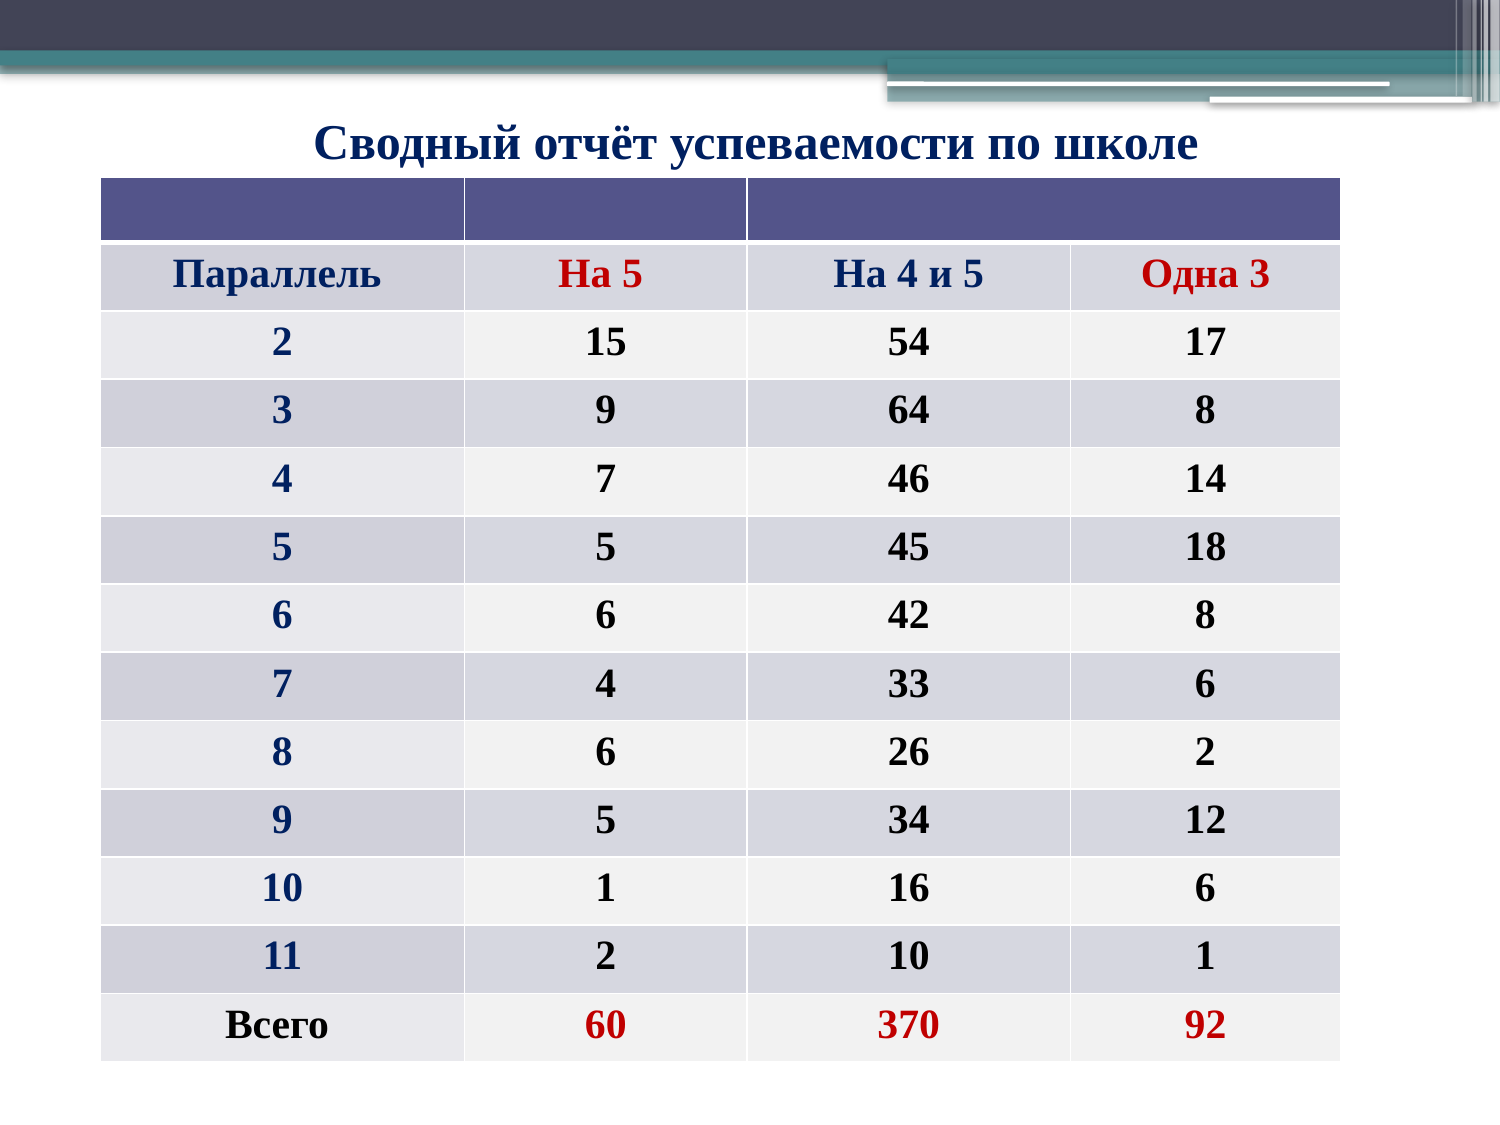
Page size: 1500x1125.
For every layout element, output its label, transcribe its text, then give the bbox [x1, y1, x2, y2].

table_cell 10 [748, 926, 1070, 993]
table_cell 2 [1071, 721, 1340, 788]
table_cell 5 [465, 790, 746, 856]
table_cell 6 [465, 721, 746, 788]
table_cell 1 [1071, 926, 1340, 993]
table_cell 14 [1071, 448, 1340, 515]
table_cell На 4 и 5 [748, 245, 1070, 310]
table_cell 370 [748, 994, 1070, 1061]
table_cell 11 [101, 926, 464, 993]
table_cell 26 [748, 721, 1070, 788]
table_cell 54 [748, 312, 1070, 378]
table_cell На 5 [465, 245, 746, 310]
table_cell 8 [1071, 380, 1340, 447]
table_cell 17 [1071, 312, 1340, 378]
table_cell 16 [748, 858, 1070, 924]
table_cell 15 [465, 312, 746, 378]
table_header [101, 178, 464, 240]
table_cell 1 [465, 858, 746, 924]
table_cell 6 [465, 585, 746, 651]
table_cell 64 [748, 380, 1070, 447]
table_cell 60 [465, 994, 746, 1061]
table_cell 8 [101, 721, 464, 788]
table_cell 9 [465, 380, 746, 447]
table_cell 7 [465, 448, 746, 515]
table_cell 3 [101, 380, 464, 447]
table_header [748, 178, 1340, 240]
table_cell 4 [465, 653, 746, 720]
table_cell 4 [101, 448, 464, 515]
table_cell 92 [1071, 994, 1340, 1061]
table_cell 34 [748, 790, 1070, 856]
table_cell Всего [101, 994, 464, 1061]
table_cell 46 [748, 448, 1070, 515]
table_cell 12 [1071, 790, 1340, 856]
table_cell 42 [748, 585, 1070, 651]
table_cell 33 [748, 653, 1070, 720]
table_cell 6 [1071, 653, 1340, 720]
table_cell 7 [101, 653, 464, 720]
table_cell 18 [1071, 517, 1340, 583]
table_cell 5 [101, 517, 464, 583]
table_cell 2 [101, 312, 464, 378]
table_cell 8 [1071, 585, 1340, 651]
table_cell 9 [101, 790, 464, 856]
table_header [465, 178, 746, 240]
table_cell 6 [1071, 858, 1340, 924]
table_cell 45 [748, 517, 1070, 583]
table_cell 2 [465, 926, 746, 993]
table_cell Параллель [101, 245, 464, 310]
table_cell 5 [465, 517, 746, 583]
table_cell 6 [101, 585, 464, 651]
table_cell Одна 3 [1071, 245, 1340, 310]
text_box Сводный отчёт успеваемости по школе [135, 101, 1376, 177]
table_cell 10 [101, 858, 464, 924]
